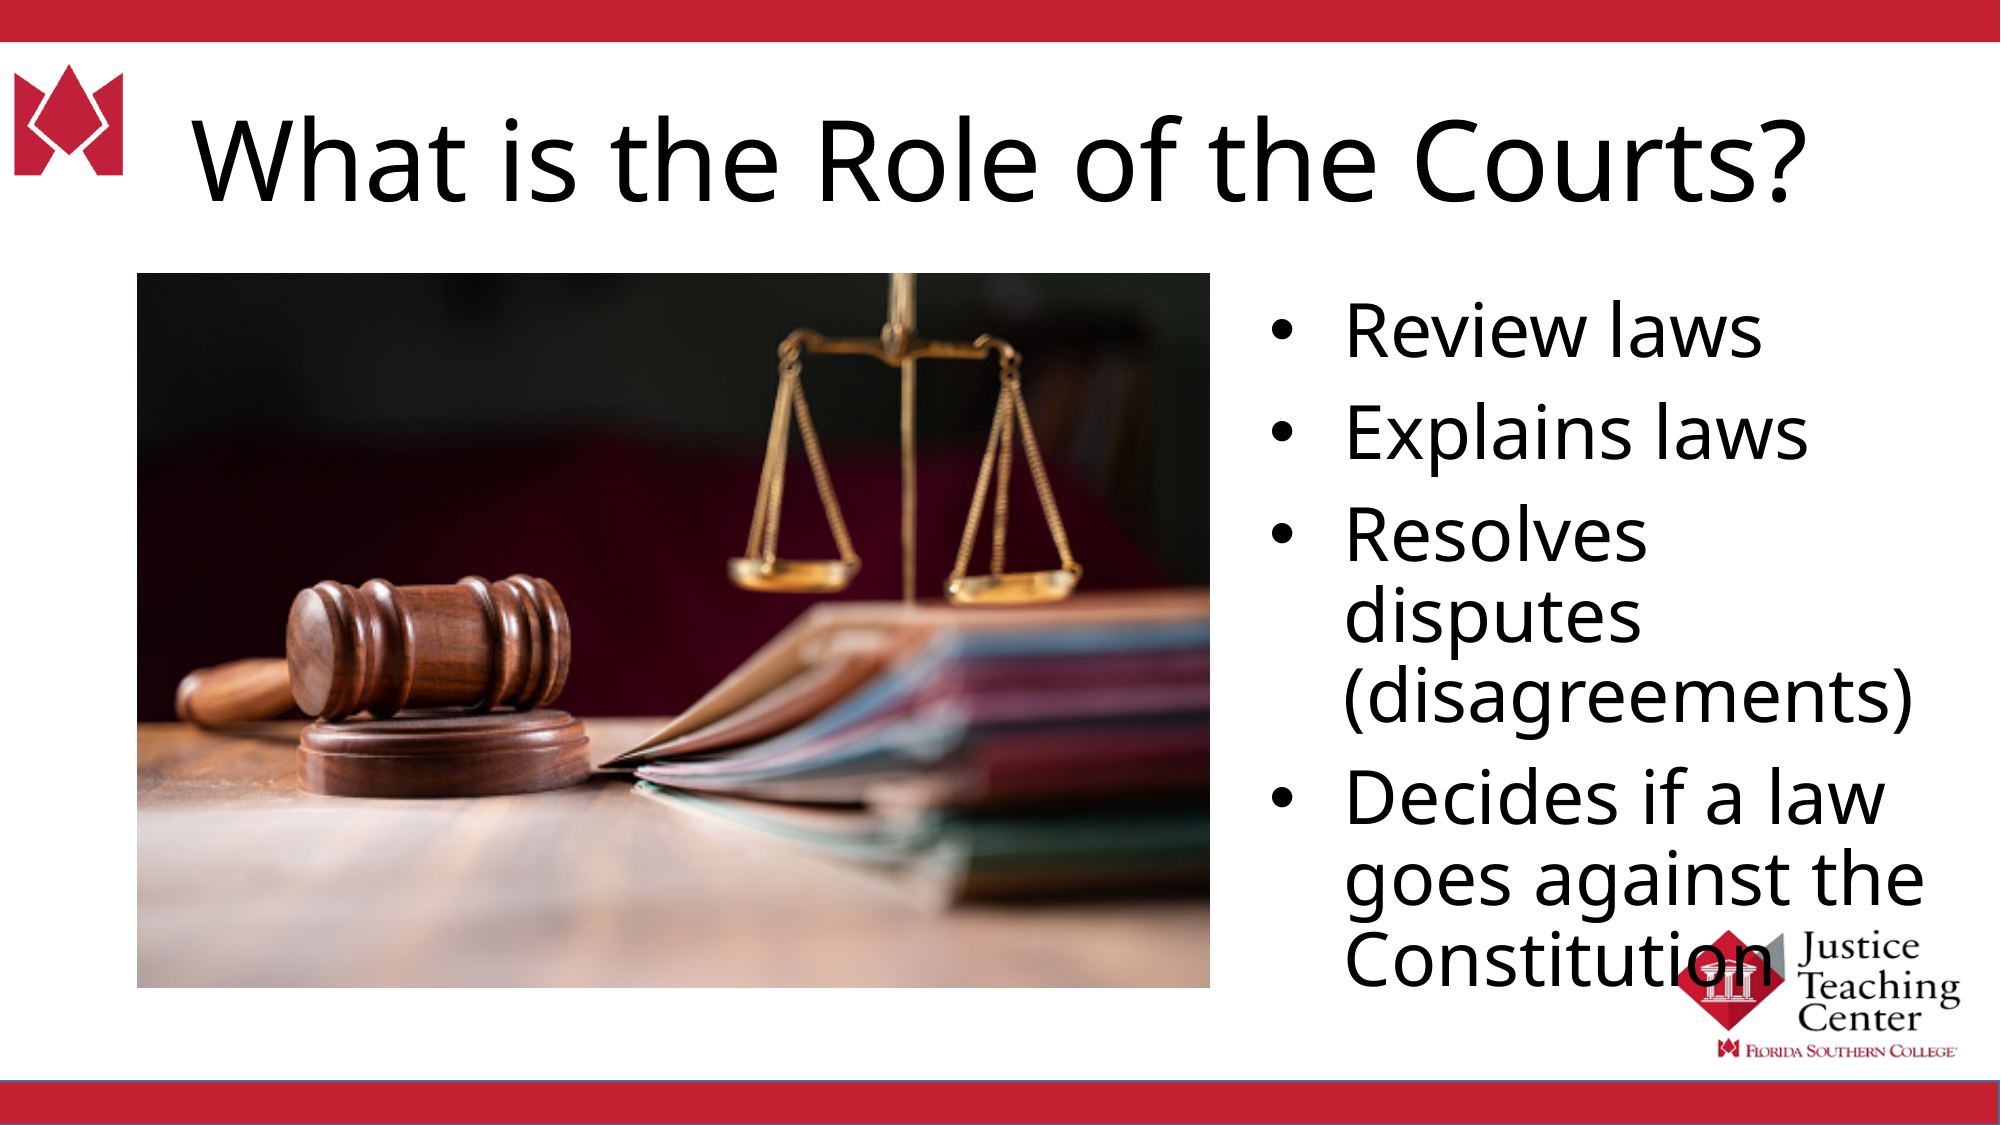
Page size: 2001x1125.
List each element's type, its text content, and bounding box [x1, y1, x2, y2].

list Review laws Explains laws Resolves disputes (disagreements) Decides if a law goes against the Constitution [1244, 285, 1966, 988]
picture [1662, 915, 2000, 1066]
picture [0, 1080, 2000, 1125]
picture [8, 59, 129, 180]
picture [137, 273, 1210, 988]
title What is the Role of the Courts? [137, 56, 1863, 274]
